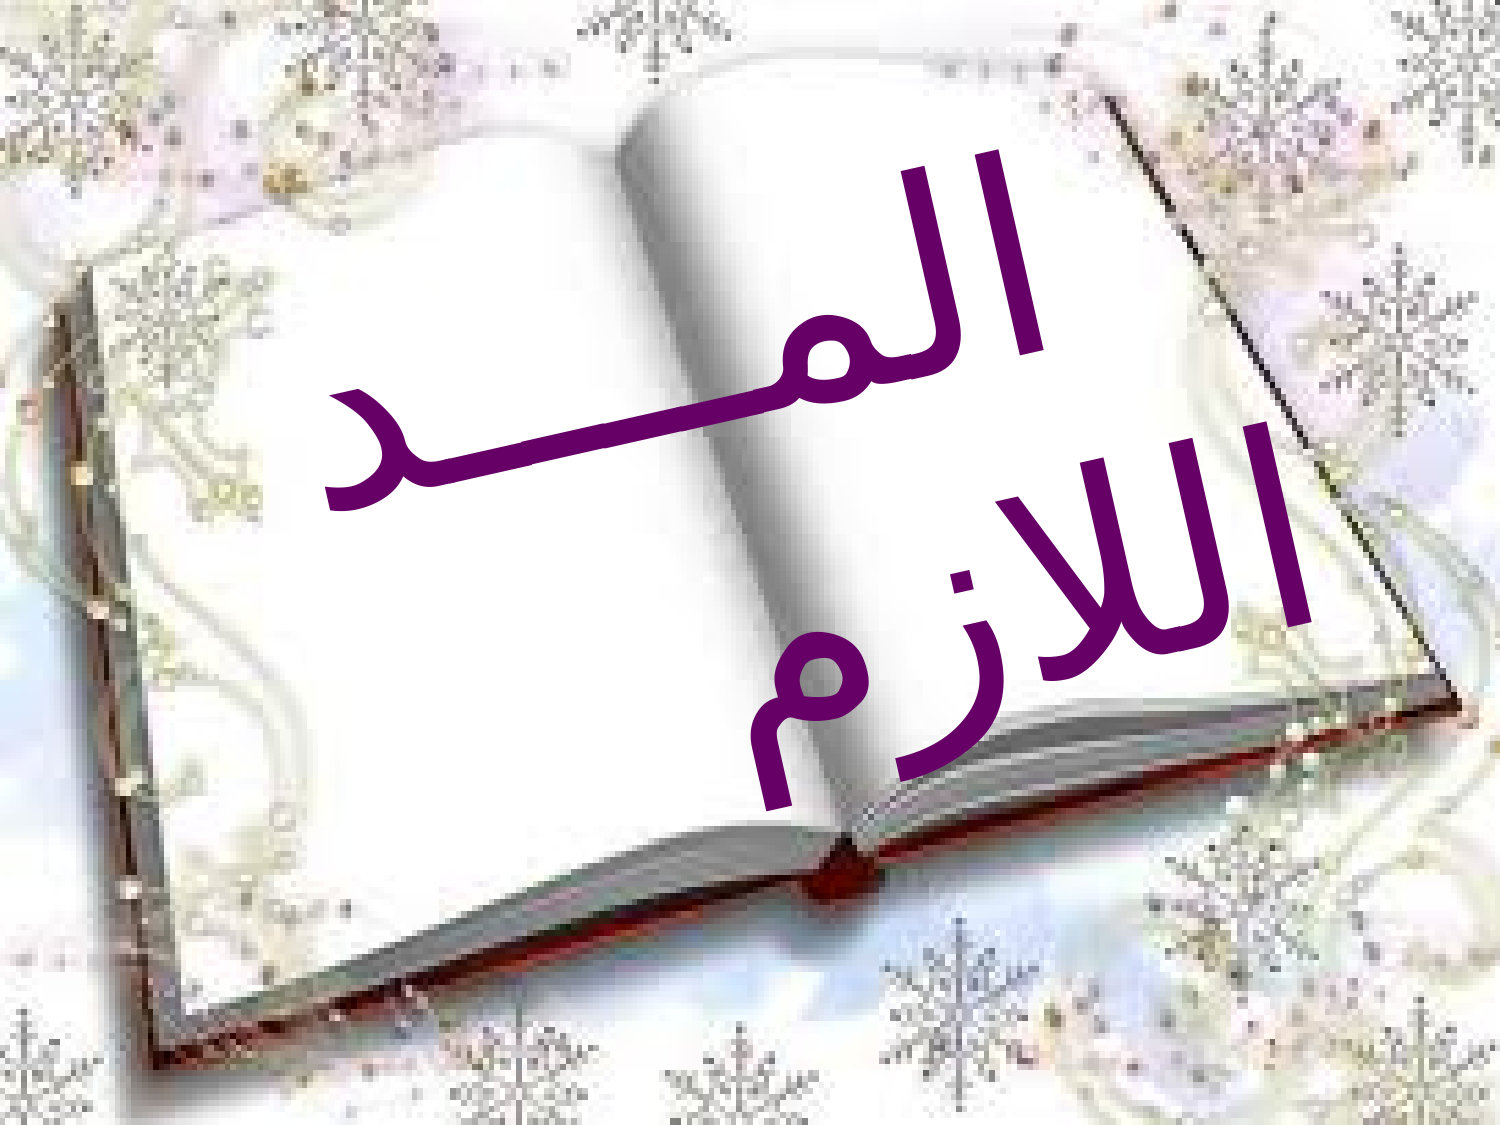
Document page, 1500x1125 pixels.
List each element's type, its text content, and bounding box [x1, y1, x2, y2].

picture [0, 0, 1500, 1125]
list المــــد اللازم [0, 10, 1438, 1060]
